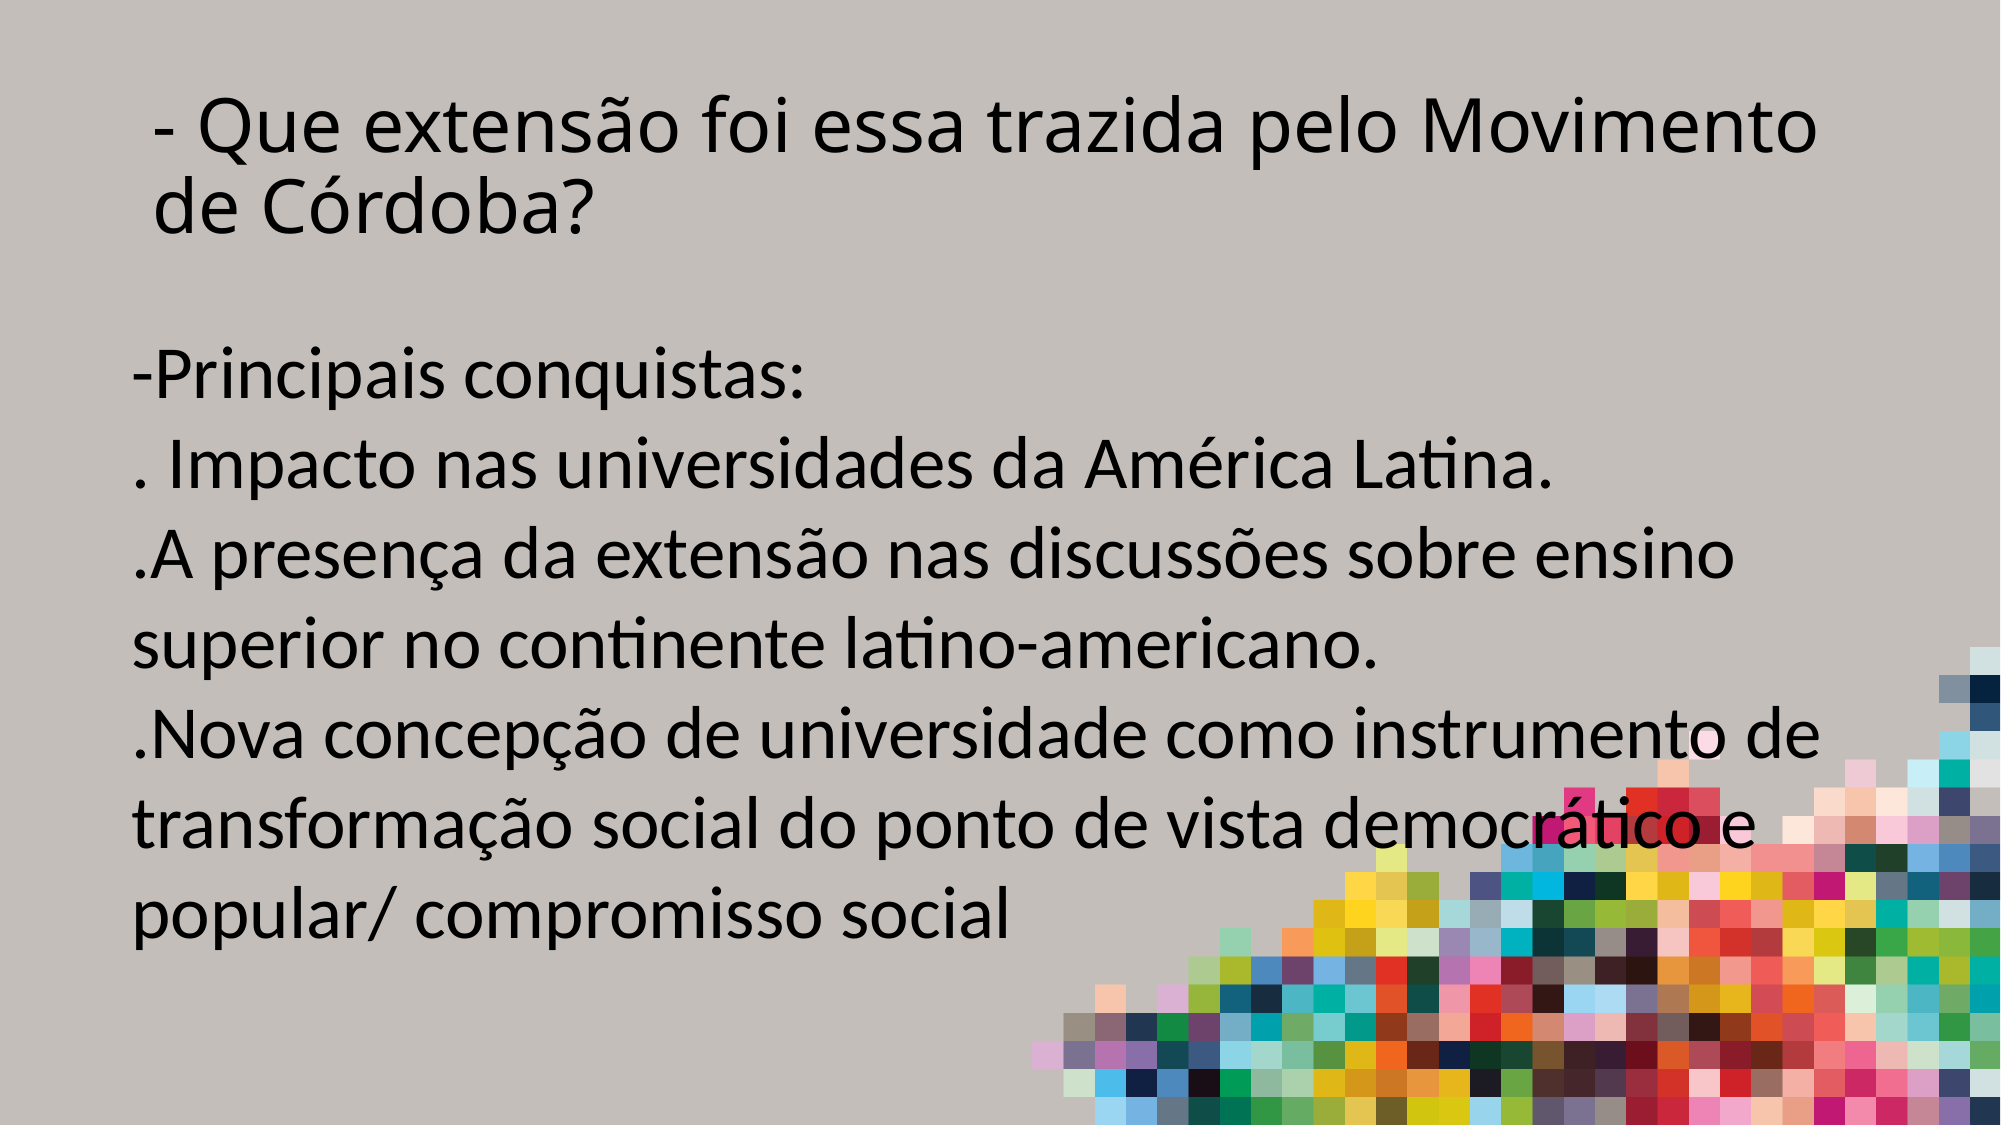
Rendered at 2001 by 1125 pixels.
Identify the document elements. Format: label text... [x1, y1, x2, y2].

title - Que extensão foi essa trazida pelo Movimento de Córdoba? [137, 59, 1863, 278]
text_box -Principais conquistas: . Impacto nas universidades da América Latina. .A presença da extensão nas discussões sobre ensino superior no continente latino-americano. .Nova concepção de universidade como instrumento de transformação social do ponto de vista democrático e popular/ compromisso social [116, 316, 1842, 962]
picture [0, 0, 2001, 1125]
